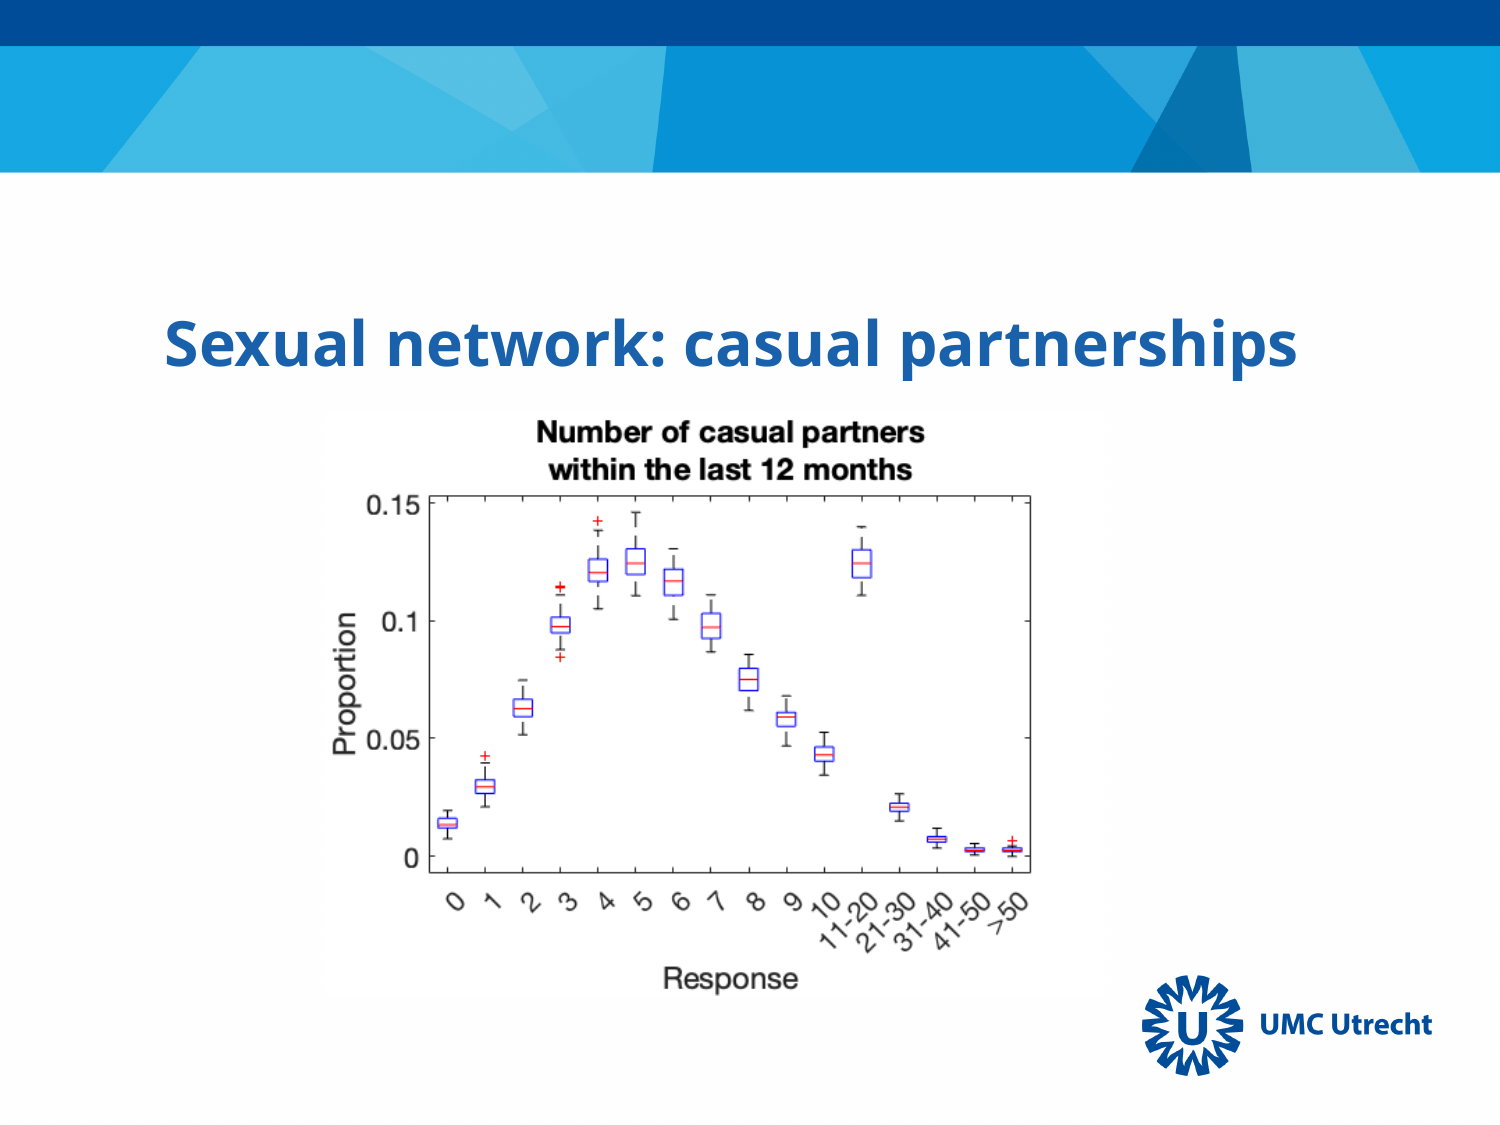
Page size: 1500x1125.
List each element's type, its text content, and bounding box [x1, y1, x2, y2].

picture [0, 0, 1500, 1125]
title Sexual network: casual partnerships [150, 296, 1365, 407]
